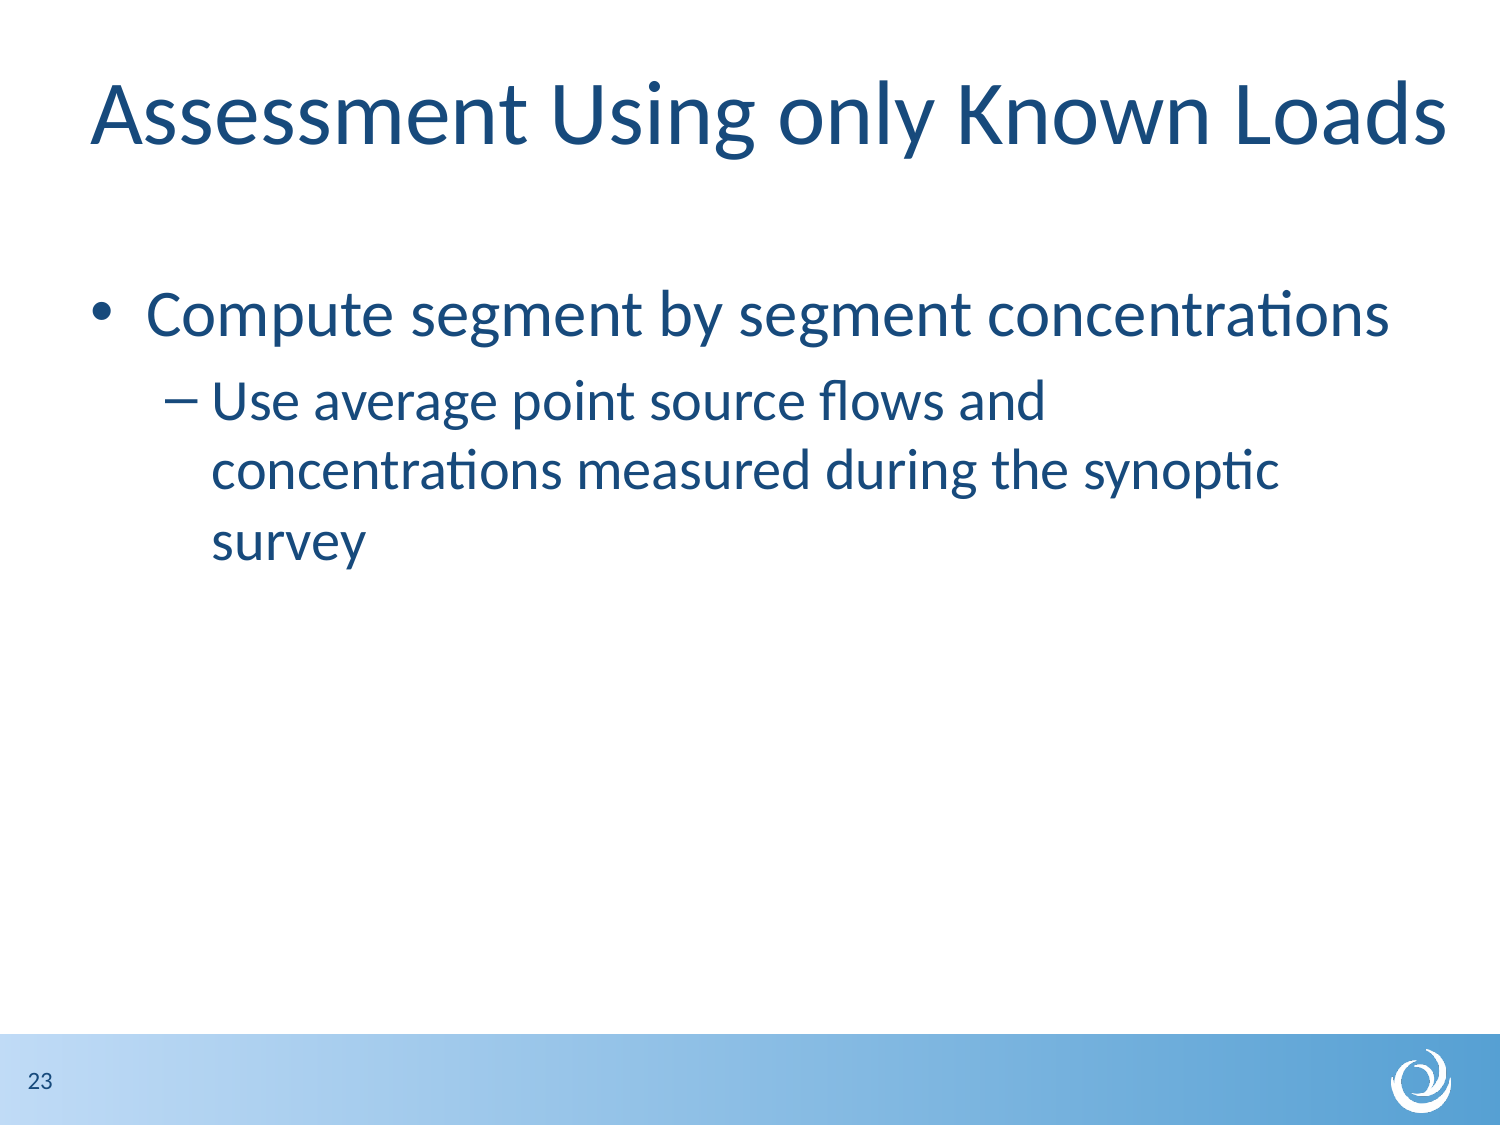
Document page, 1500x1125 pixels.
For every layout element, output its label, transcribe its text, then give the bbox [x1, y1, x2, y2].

title Assessment Using only Known Loads [75, 45, 1475, 233]
slide_number 23 [12, 1050, 363, 1110]
list Compute segment by segment concentrations Use average point source flows and concentrations measured during the synoptic survey [75, 262, 1425, 1005]
picture [1391, 1049, 1451, 1113]
